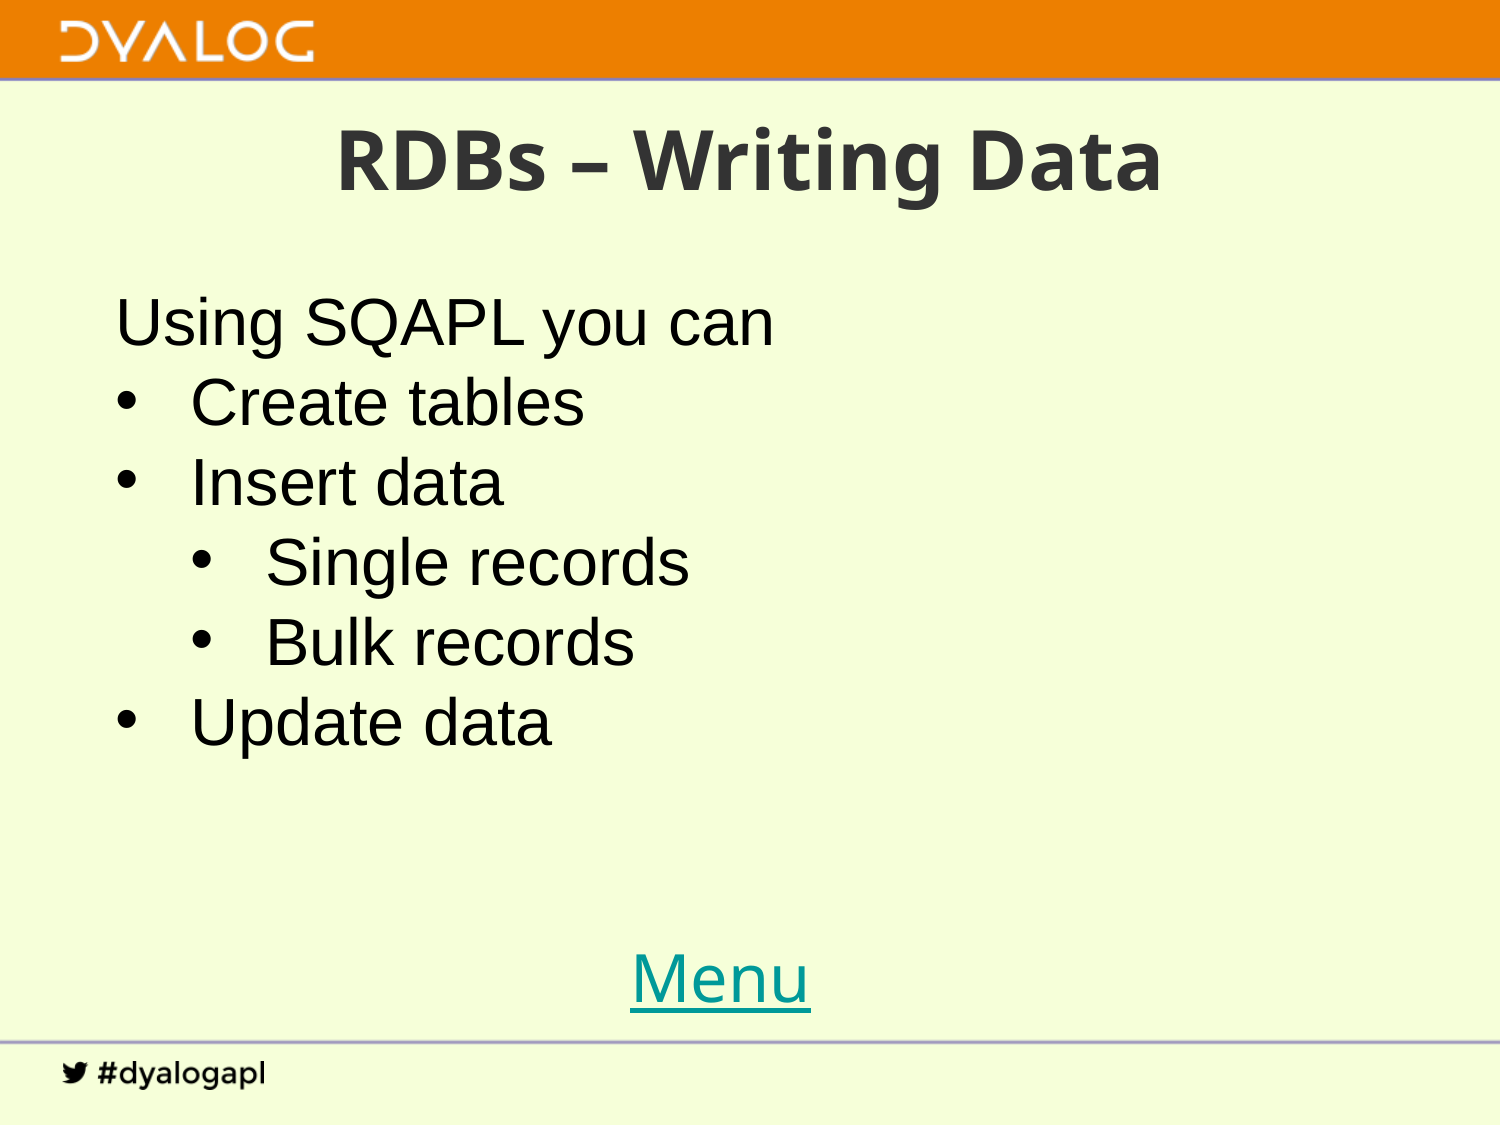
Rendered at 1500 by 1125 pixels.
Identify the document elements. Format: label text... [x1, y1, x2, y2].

subtitle Using SQAPL you can Create tables Insert data Single records Bulk records Update data [100, 271, 1412, 992]
picture [0, 0, 1500, 1125]
title RDBs – Writing Data [112, 99, 1388, 268]
text_box Menu [608, 928, 833, 1035]
